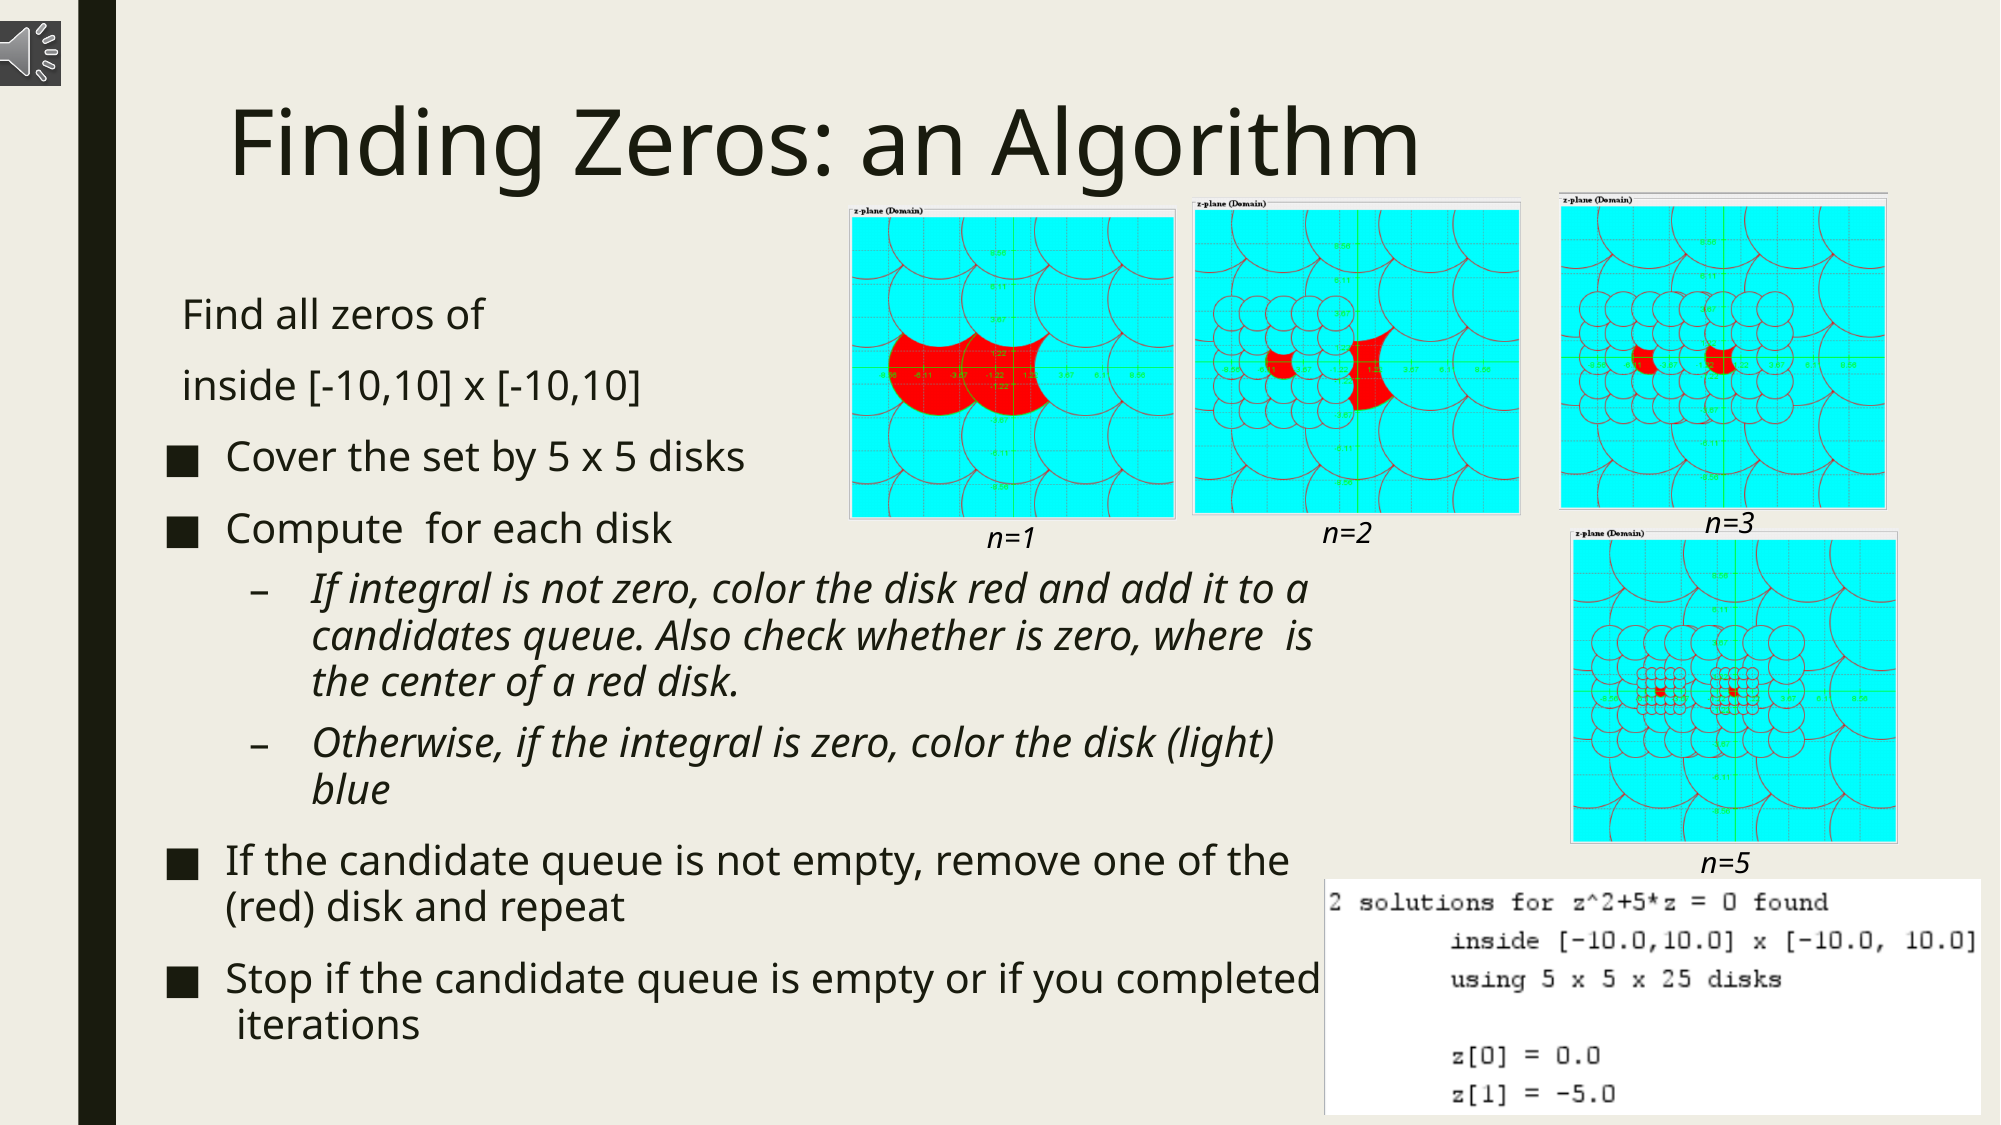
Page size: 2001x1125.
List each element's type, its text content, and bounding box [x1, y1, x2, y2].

text_box n=3 [1690, 511, 1770, 528]
picture [1192, 197, 1521, 516]
picture [1570, 528, 1899, 845]
text_box n=2 [1307, 516, 1387, 557]
picture [0, 20, 62, 88]
picture [1559, 192, 1888, 511]
text_box n=1 [972, 521, 1052, 562]
text_box n=5 [1685, 845, 1766, 879]
picture [1324, 879, 1981, 1115]
title Finding Zeros: an Algorithm [212, 90, 1788, 223]
picture [848, 205, 1177, 521]
